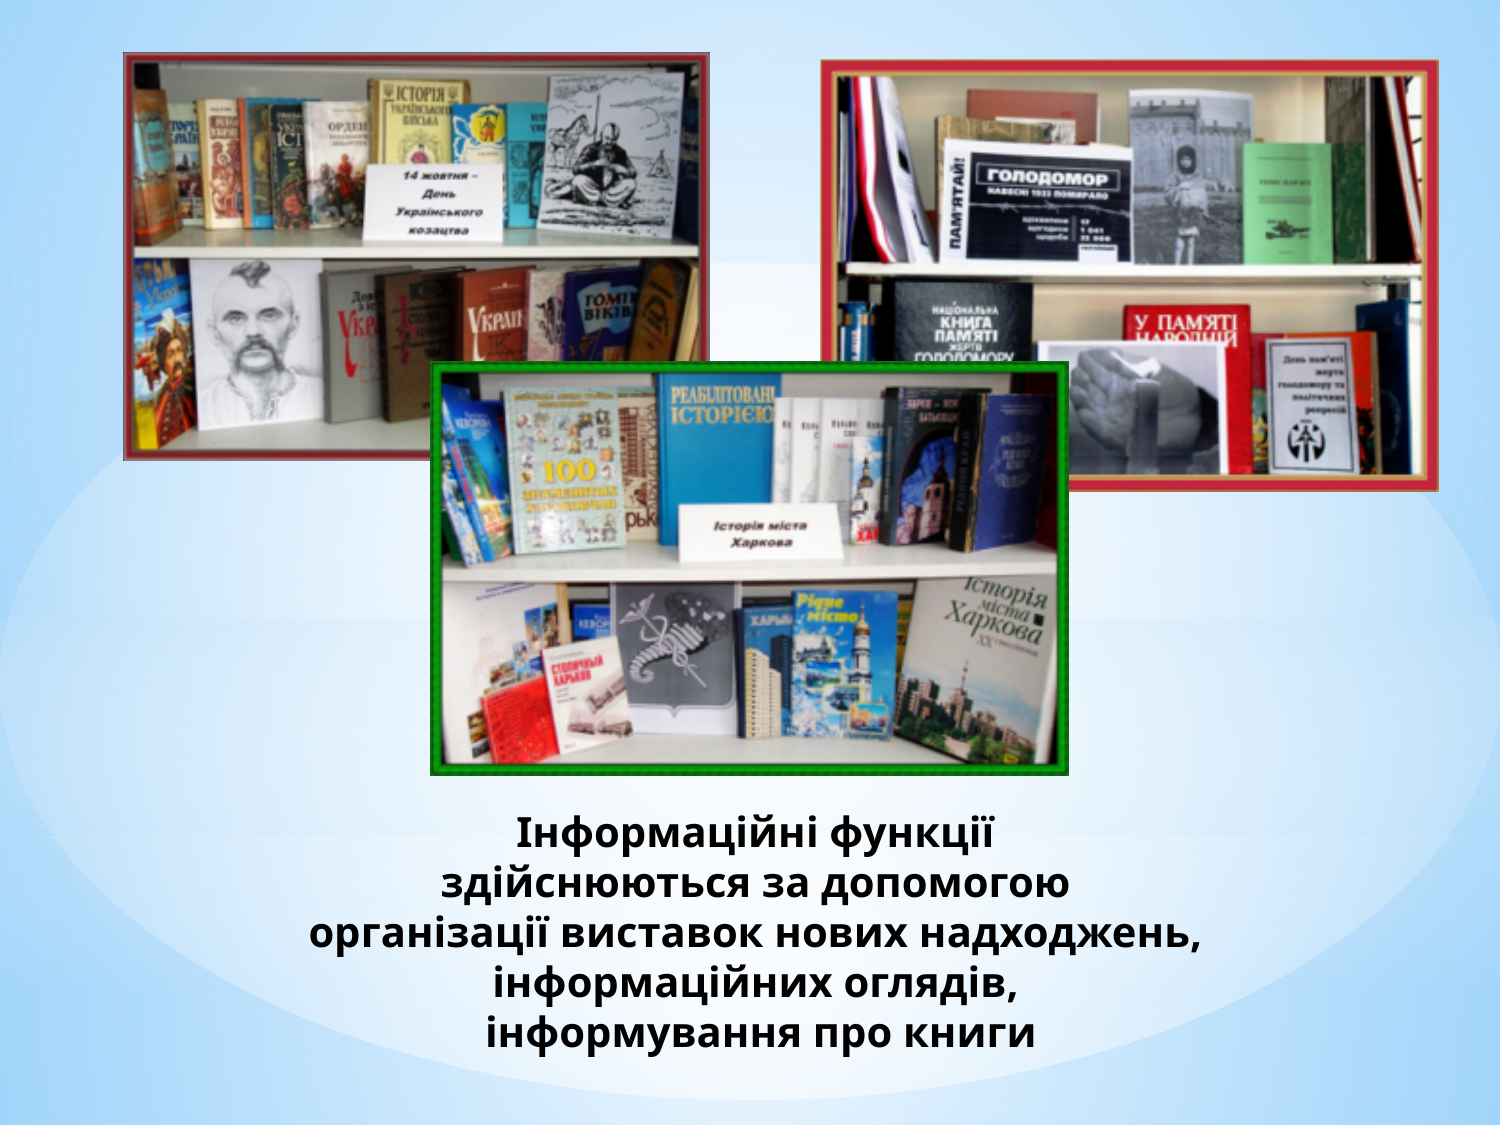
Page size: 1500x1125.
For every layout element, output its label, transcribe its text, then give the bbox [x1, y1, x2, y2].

picture [123, 51, 710, 462]
title Інформаційні функції здійснюються за допомогою організації виставок нових надходжень, інформаційних оглядів, інформування про книги [159, 798, 1363, 1083]
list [820, 59, 1439, 492]
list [430, 361, 1070, 776]
